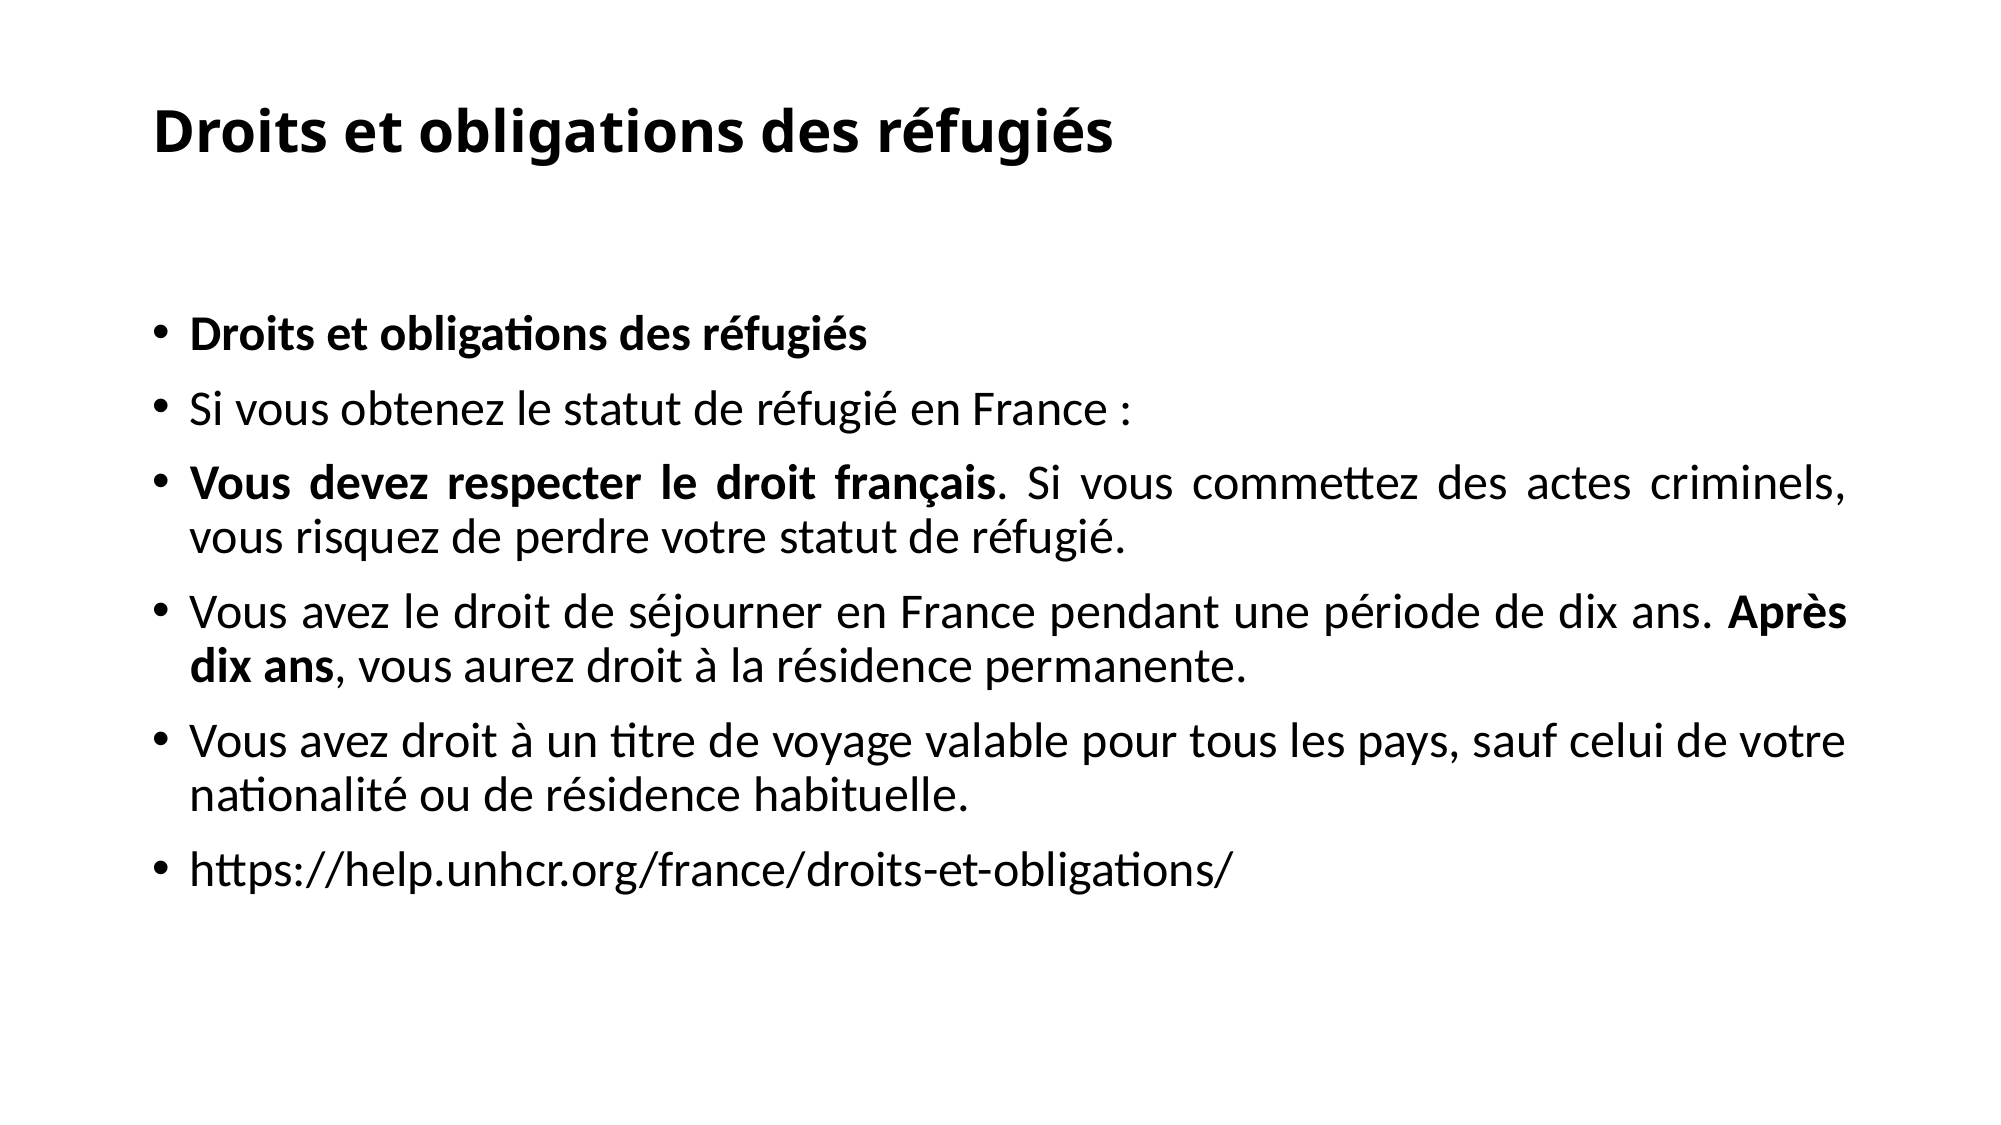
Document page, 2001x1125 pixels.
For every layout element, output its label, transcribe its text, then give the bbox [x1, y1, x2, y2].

title Droits et obligations des réfugiés [137, 59, 1863, 278]
list Droits et obligations des réfugiés Si vous obtenez le statut de réfugié en France : Vous devez respecter le droit français. Si vous commettez des actes criminels, vous risquez de perdre votre statut de réfugié. Vous avez le droit de séjourner en France pendant une période de dix ans. Après dix ans, vous aurez droit à la résidence permanente. Vous avez droit à un titre de voyage valable pour tous les pays, sauf celui de votre nationalité ou de résidence habituelle. https://help.unhcr.org/france/droits-et-obligations/ [137, 299, 1863, 1014]
